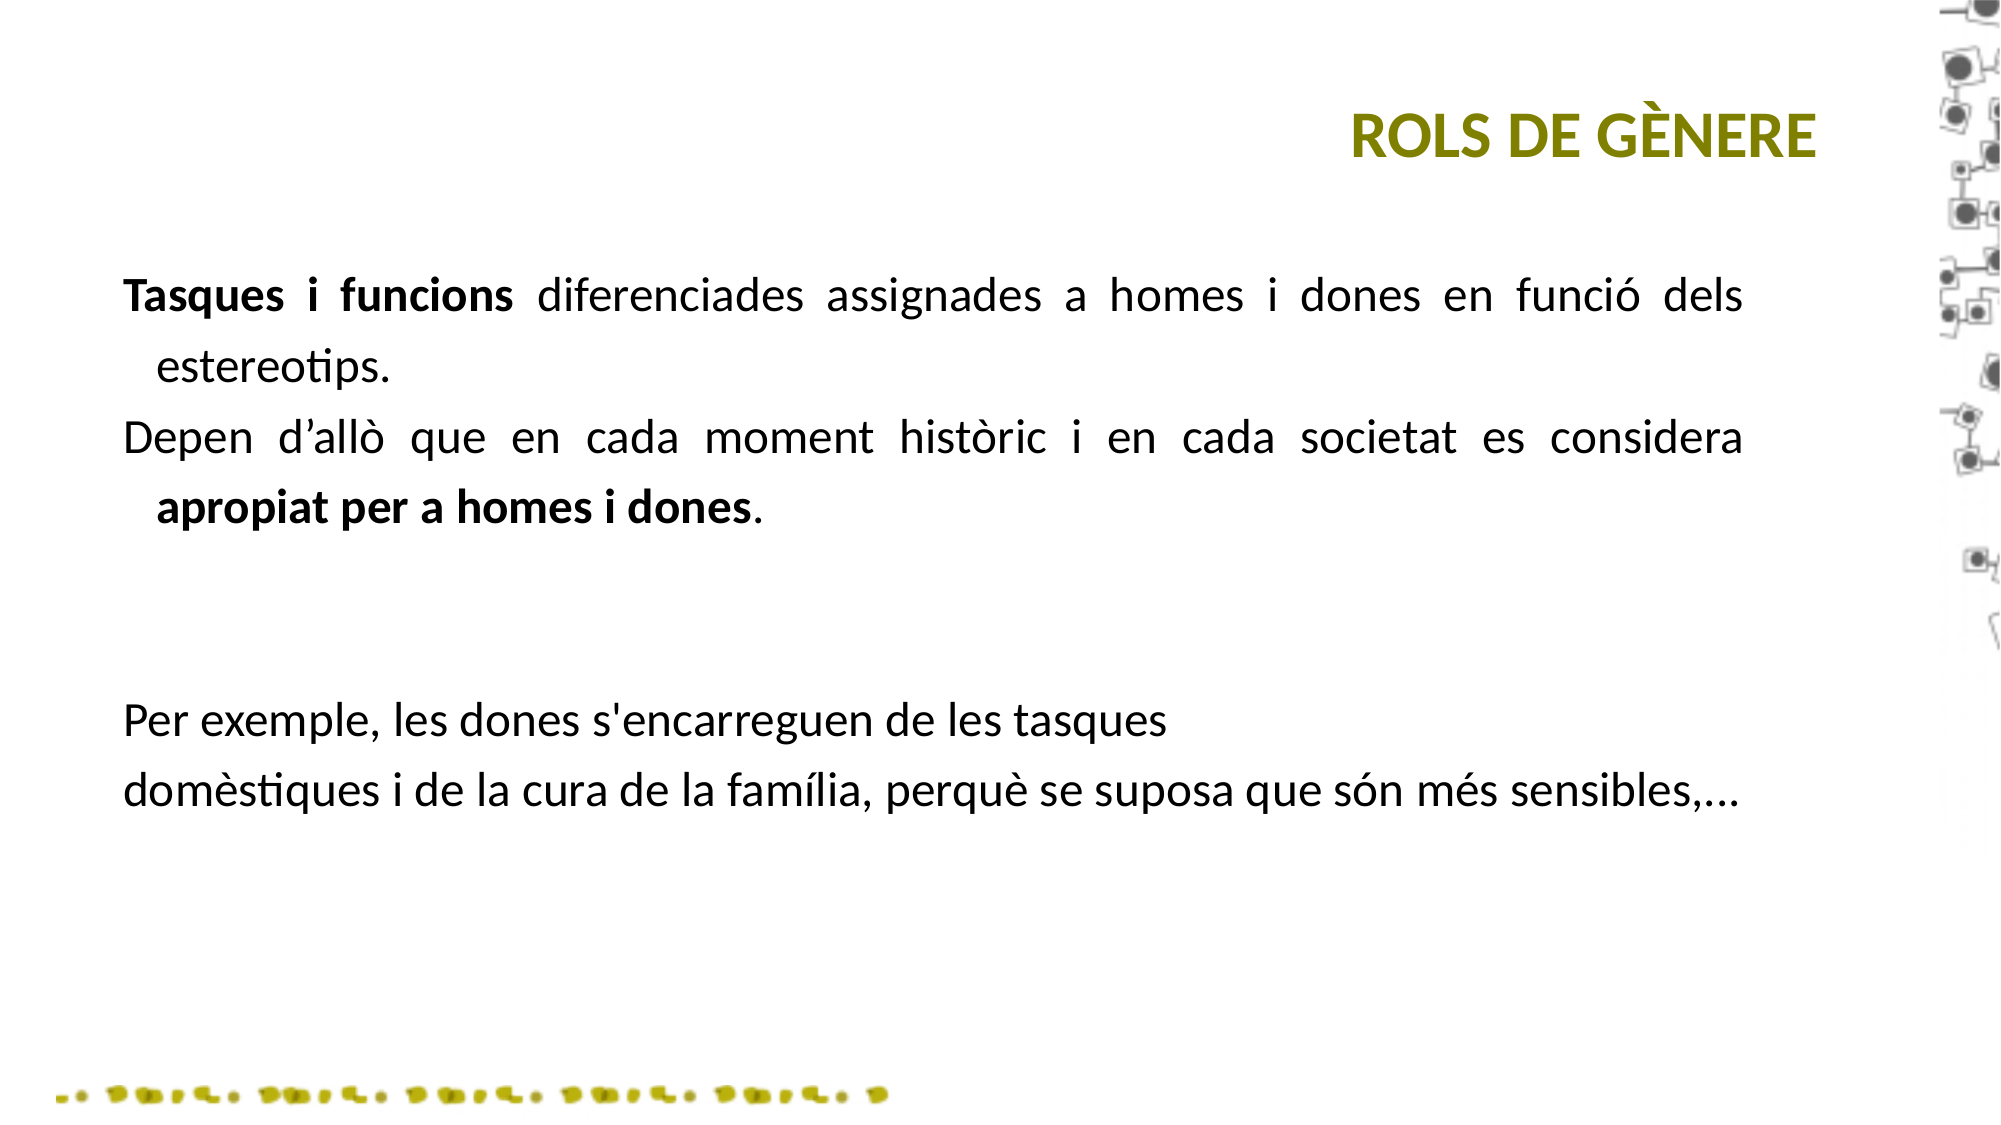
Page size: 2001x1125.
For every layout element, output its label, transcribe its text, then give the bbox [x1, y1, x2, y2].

title ROLS DE GÈNERE [608, 42, 1834, 230]
picture [1538, 1, 2000, 862]
picture [56, 1085, 892, 1116]
list Tasques i funcions diferenciades assignades a homes i dones en funció dels estereotips. Depen d’allò que en cada moment històric i en cada societat es considera apropiat per a homes i dones. Per exemple, les dones s'encarreguen de les tasques domèstiques i de la cura de la família, perquè se suposa que són més sensibles,... [108, 243, 1760, 884]
